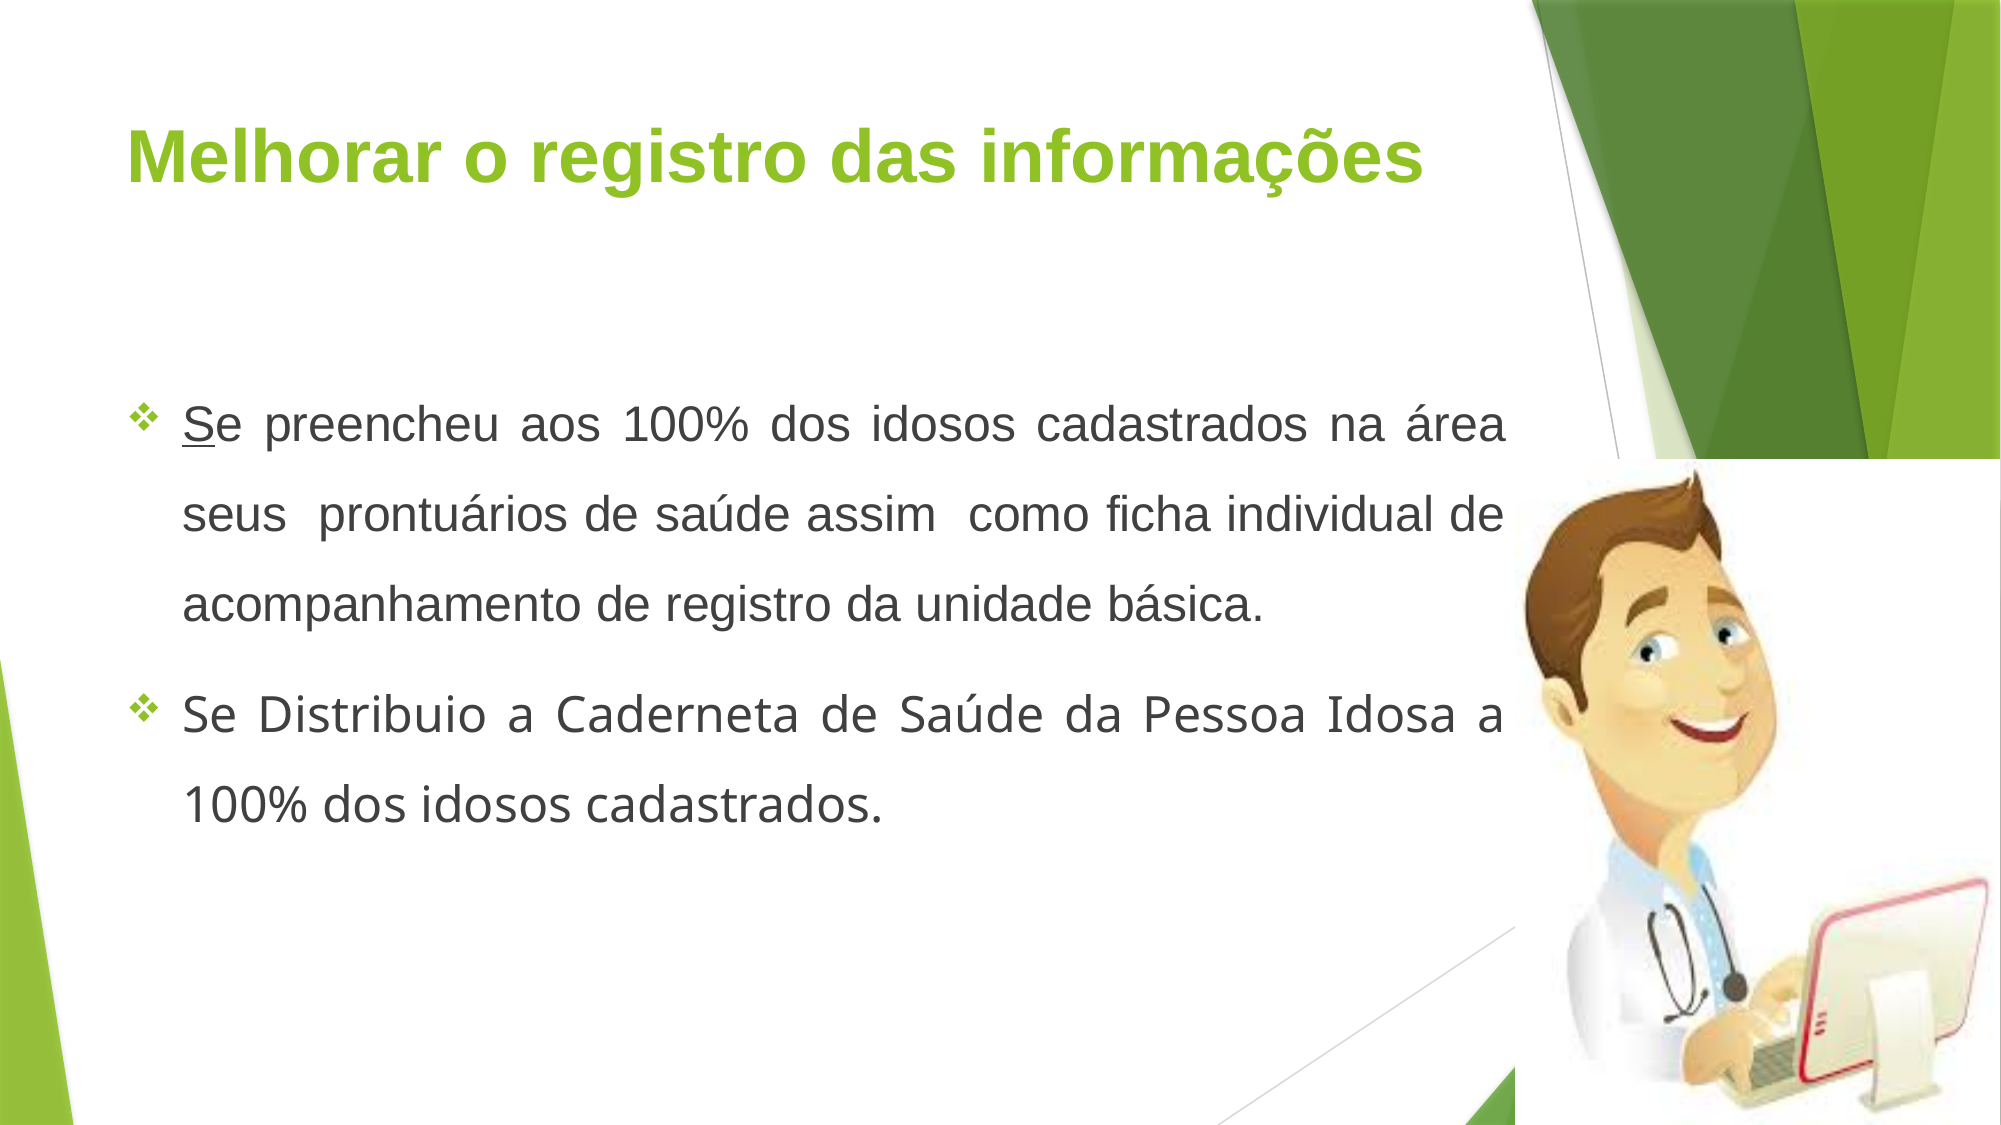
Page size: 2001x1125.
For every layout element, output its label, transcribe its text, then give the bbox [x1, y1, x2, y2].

picture [1514, 458, 2000, 1125]
list Se preencheu aos 100% dos idosos cadastrados na área seus prontuários de saúde assim como ficha individual de acompanhamento de registro da unidade básica. Se Distribuio a Caderneta de Saúde da Pessoa Idosa a 100% dos idosos cadastrados. [111, 354, 1522, 992]
title Melhorar o registro das informações [111, 99, 1522, 317]
